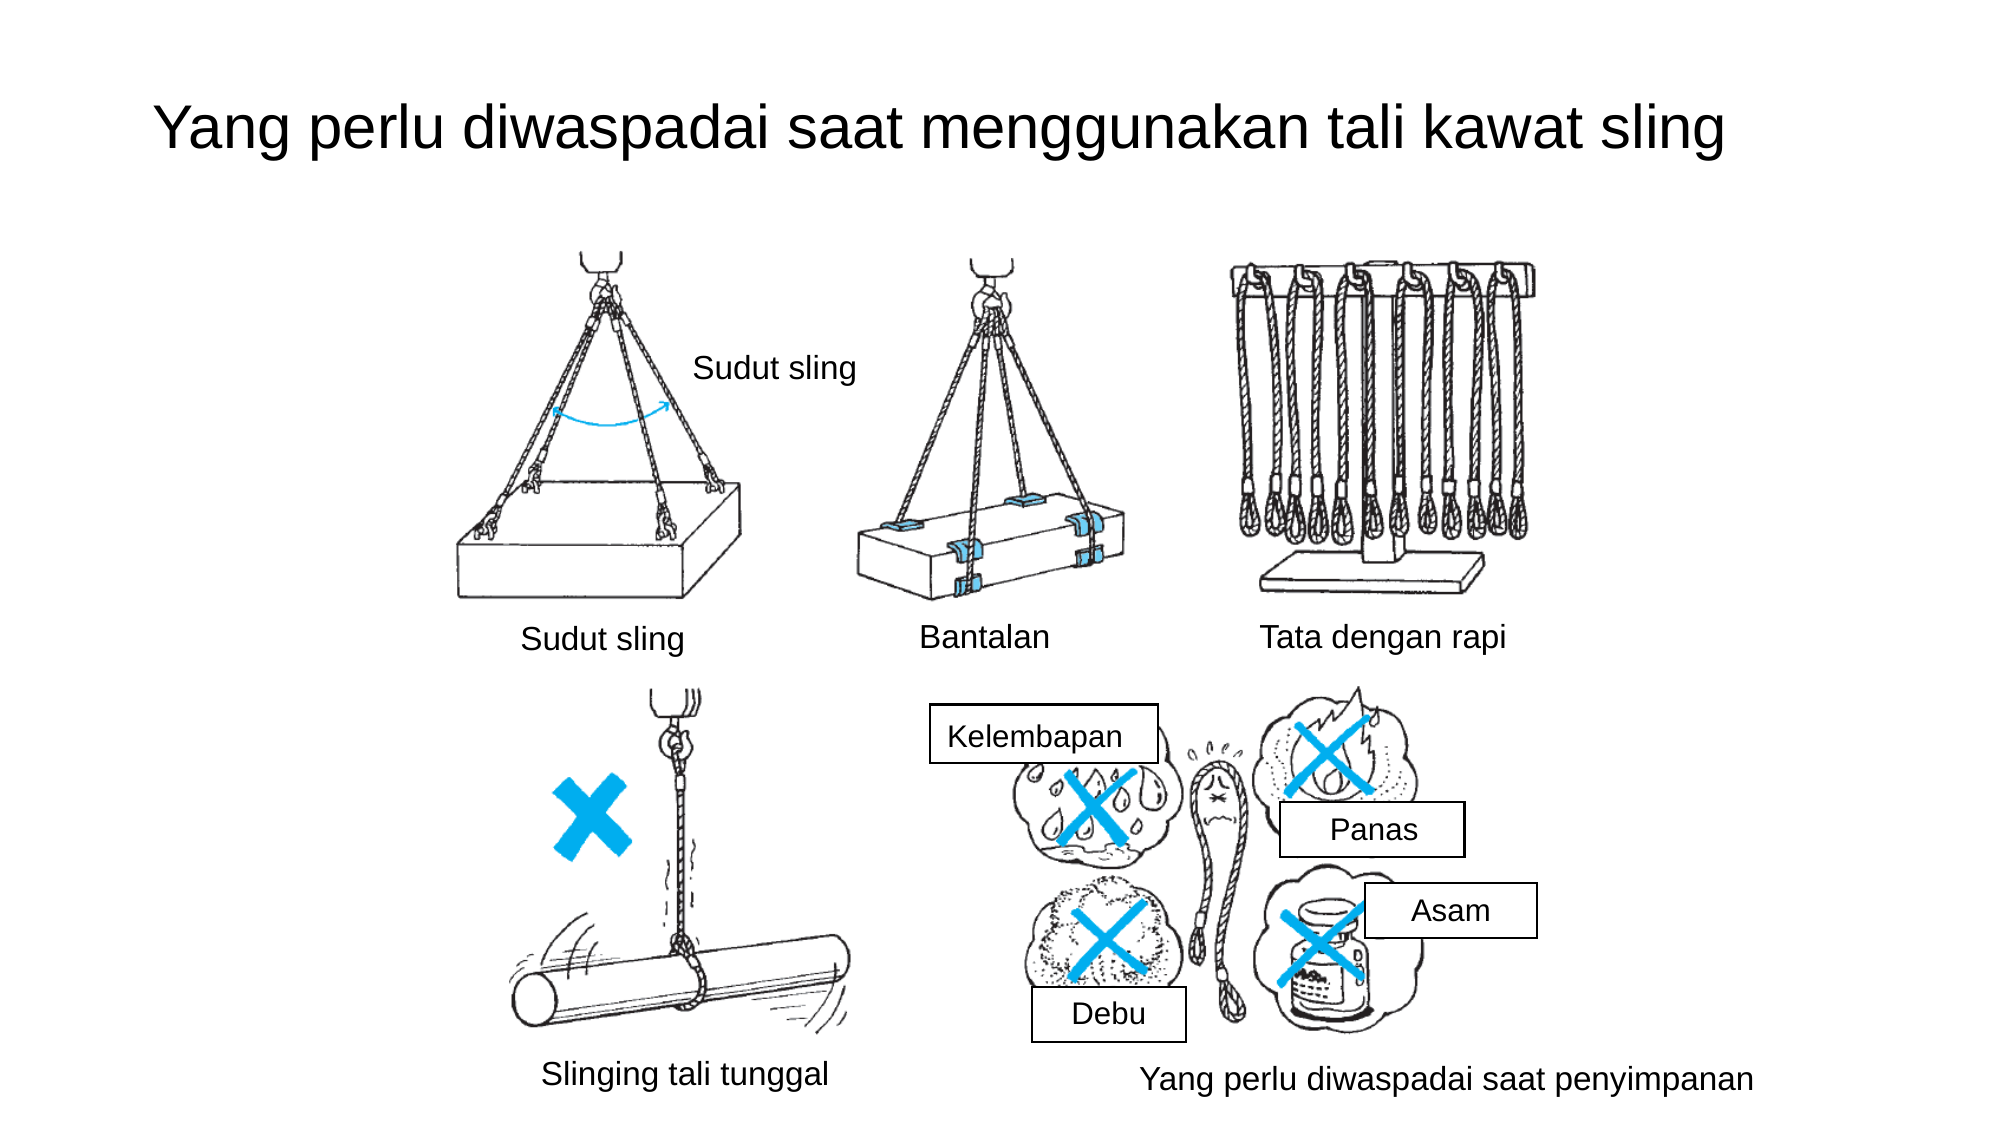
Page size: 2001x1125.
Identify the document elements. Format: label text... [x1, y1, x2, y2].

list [403, 244, 1583, 1090]
text_box Slinging tali tunggal [519, 1090, 852, 1100]
text_box Yang perlu diwaspadai saat penyimpanan [1124, 1050, 1916, 1105]
title Yang perlu diwaspadai saat menggunakan tali kawat sling [137, 59, 1863, 198]
